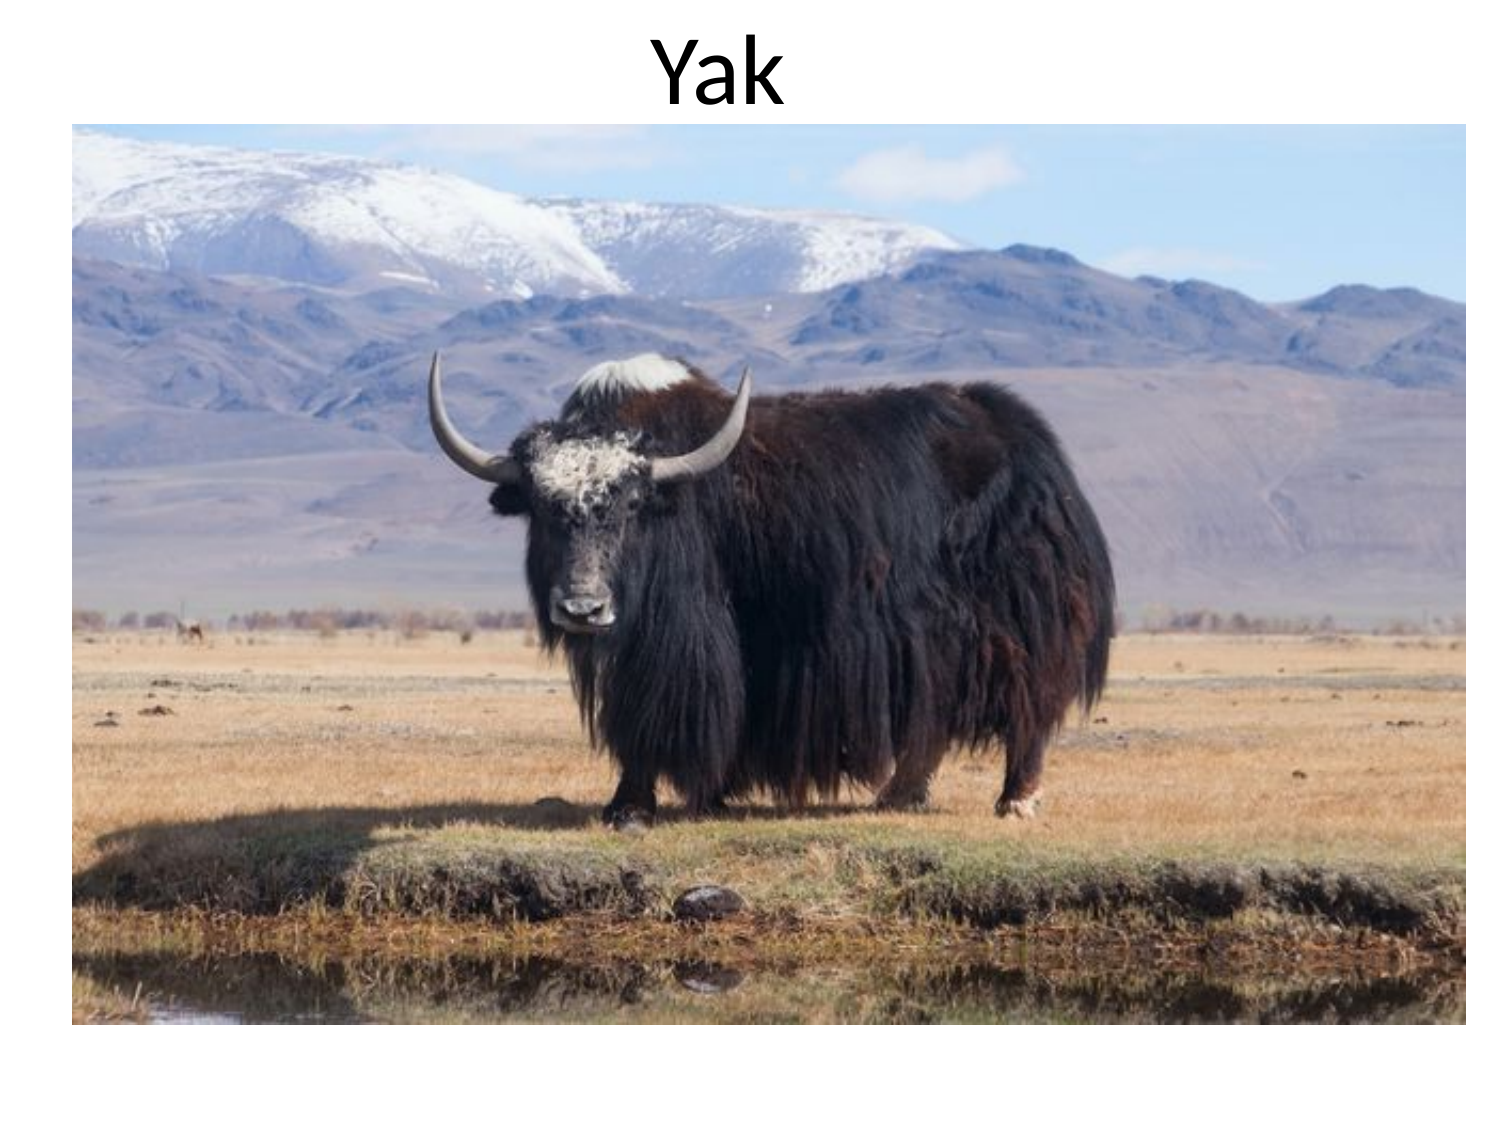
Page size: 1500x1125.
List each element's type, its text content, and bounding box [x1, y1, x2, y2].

picture [72, 124, 1466, 1026]
title Yak [375, 24, 1063, 105]
